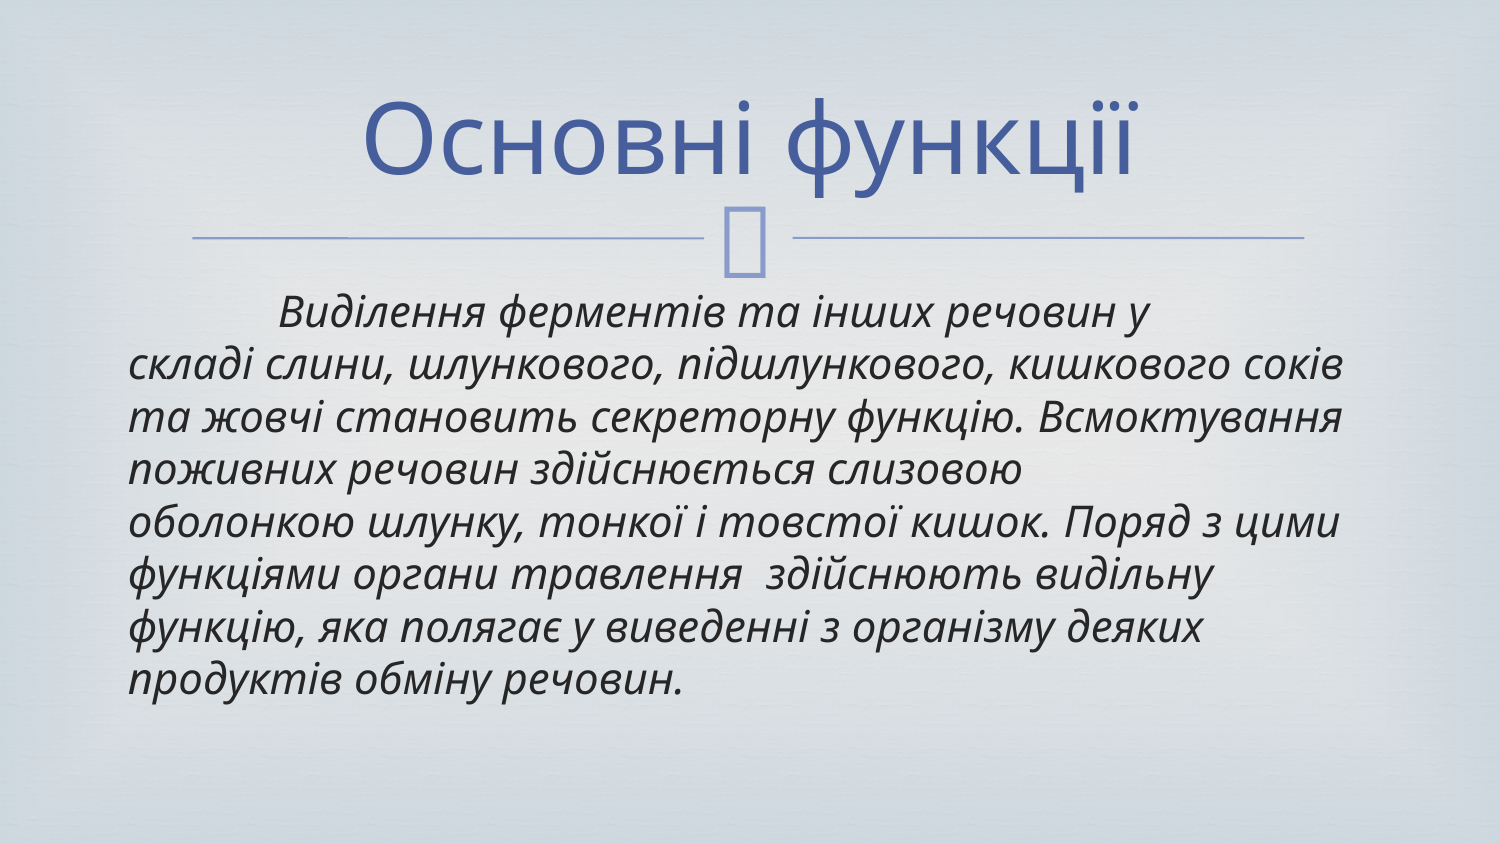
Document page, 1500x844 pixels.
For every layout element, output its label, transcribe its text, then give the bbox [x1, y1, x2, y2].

list Виділення ферментів та інших речовин у складі слини, шлункового, підшлункового, кишкового соків та жовчі становить секреторну функцію. Всмоктування поживних речовин здійснюється слизовою оболонкою шлунку, тонкої і товстої кишок. Поряд з цими функціями органи травлення здійснюють видільну функцію, яка полягає у виведенні з організму деяких продуктів обміну речовин. [114, 276, 1386, 754]
title Основні функції [112, 70, 1386, 200]
